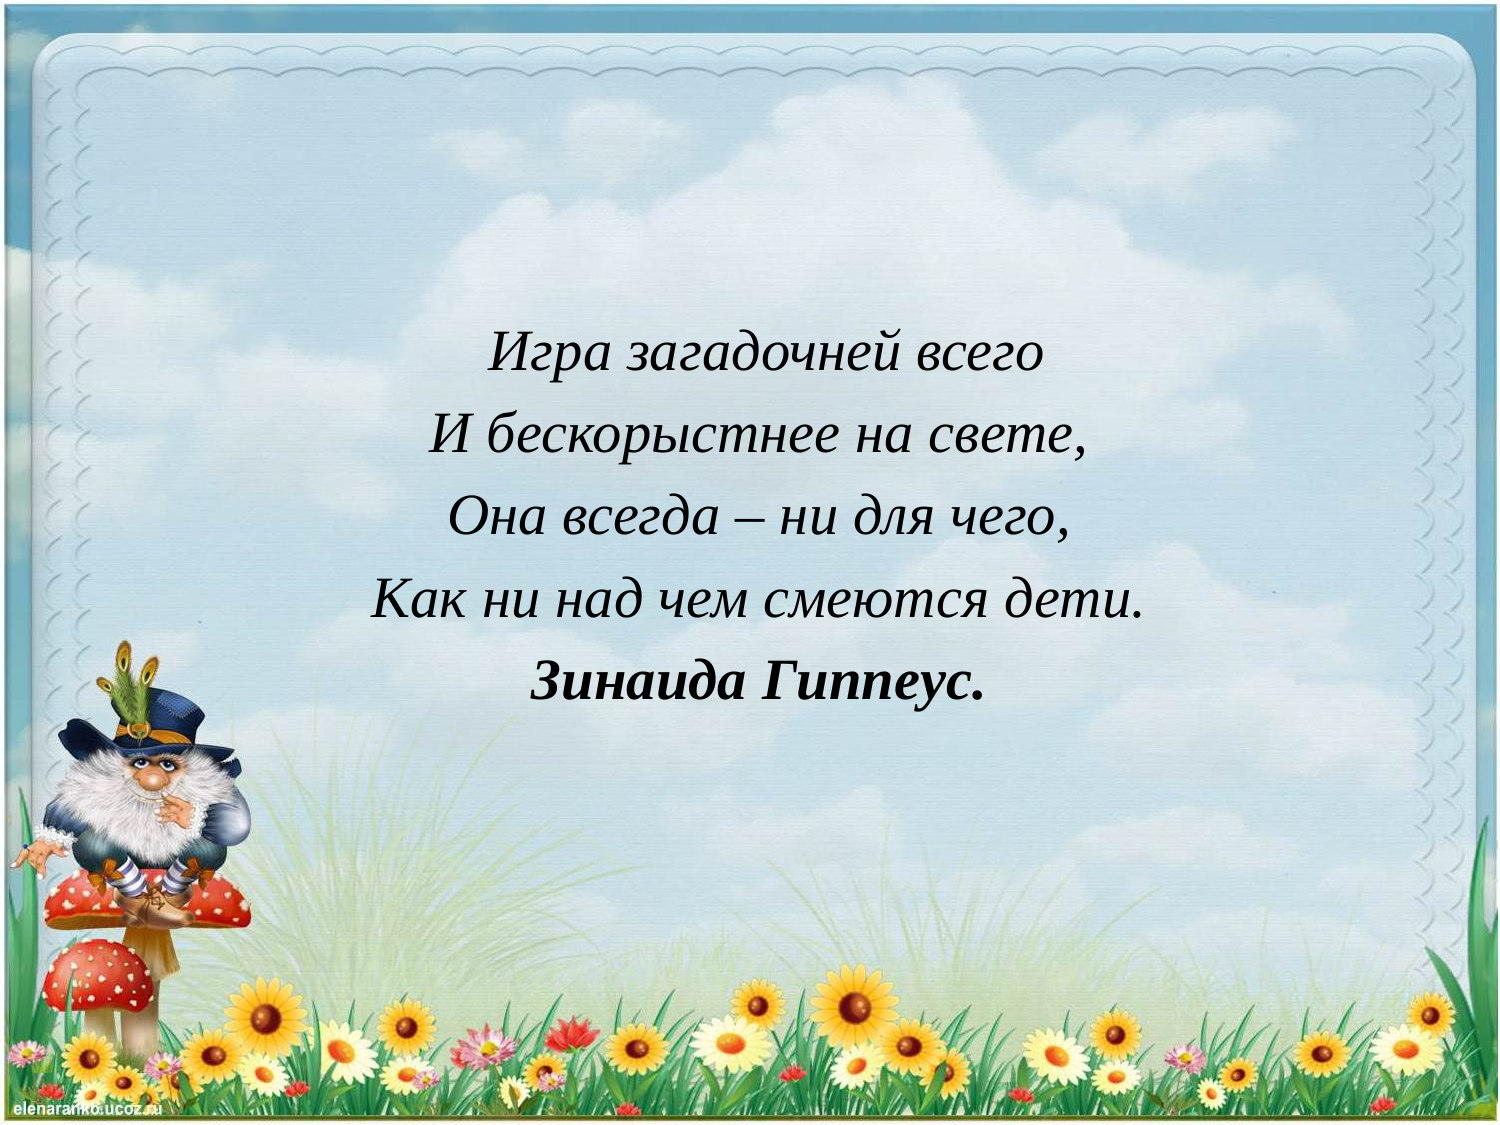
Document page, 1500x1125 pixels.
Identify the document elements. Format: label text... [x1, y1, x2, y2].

list Игра загадочней всего И бескорыстнее на свете, Она всегда – ни для чего, Как ни над чем смеются дети. Зинаида Гиппеус. [70, 304, 1465, 723]
picture [0, 0, 1500, 1125]
